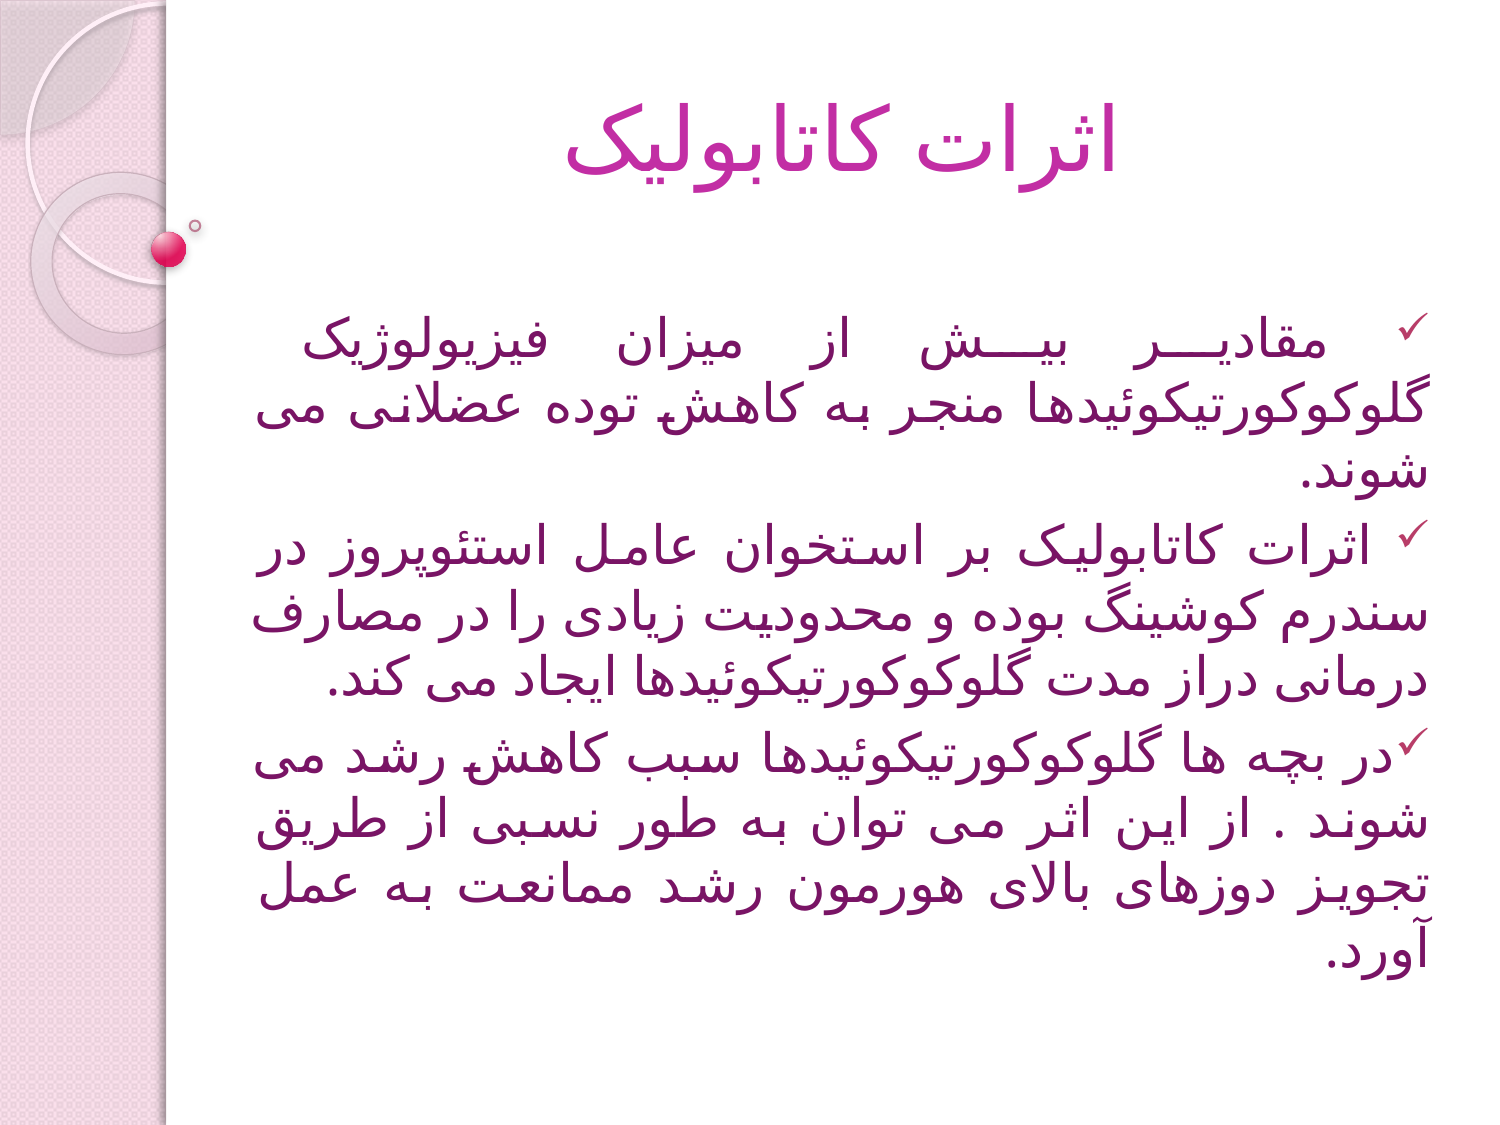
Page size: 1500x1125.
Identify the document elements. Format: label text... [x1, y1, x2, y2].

subtitle مقادیر بیش از میزان فیزیولوژیک گلوکوکورتیکوئیدها منجر به کاهش توده عضلانی می شوند. اثرات کاتابولیک بر استخوان عامل استئوپروز در سندرم کوشینگ بوده و محدودیت زیادی را در مصارف درمانی دراز مدت گلوکوکورتیکوئیدها ایجاد می کند. در بچه ها گلوکوکورتیکوئیدها سبب کاهش رشد می شوند . از این اثر می توان به طور نسبی از طریق تجویز دوزهای بالای هورمون رشد ممانعت به عمل آورد. [234, 303, 1450, 1083]
title اثرات کاتابولیک [234, 59, 1450, 197]
